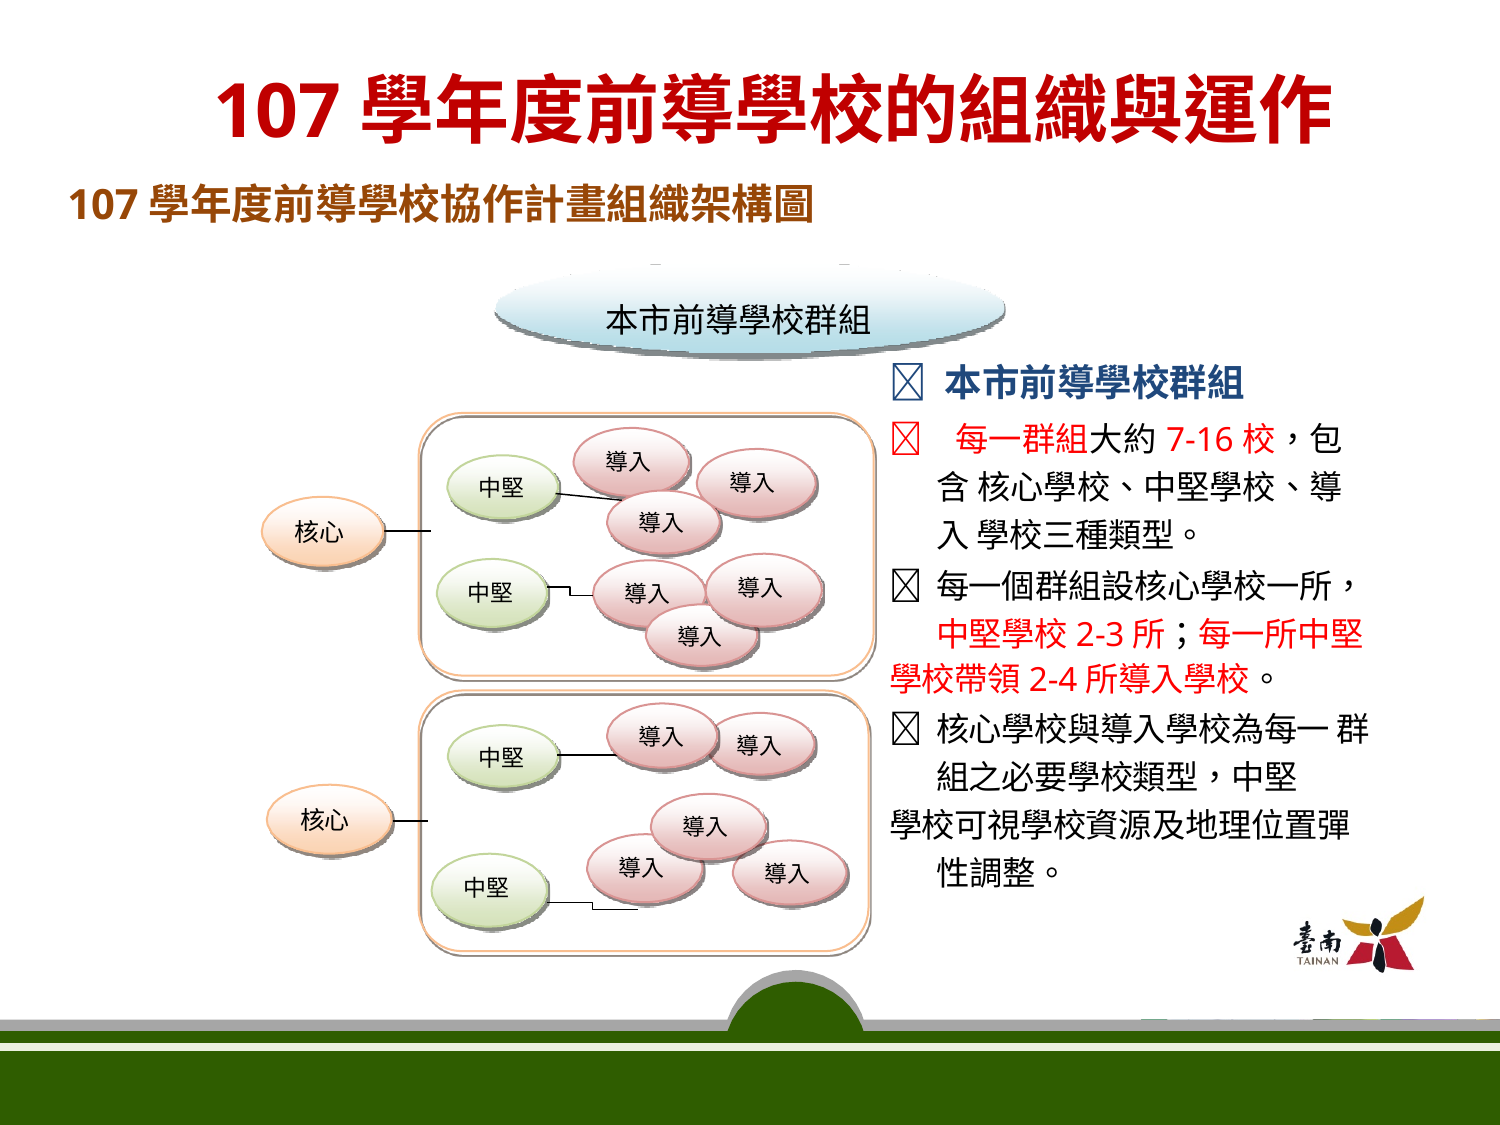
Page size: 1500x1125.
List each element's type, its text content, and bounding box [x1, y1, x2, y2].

text_box [661, 560, 705, 586]
text_box [673, 739, 718, 768]
text_box [493, 262, 1006, 361]
text_box [651, 796, 770, 865]
text_box 導入 [734, 731, 785, 759]
text_box [447, 455, 490, 483]
text_box [732, 876, 780, 905]
text_box [771, 748, 815, 775]
text_box [418, 690, 869, 952]
text_box [672, 527, 720, 554]
text_box 107學年度前導學校的組織與運作 [211, 62, 1373, 153]
text_box [607, 490, 720, 554]
text_box [546, 902, 639, 910]
text_box [505, 588, 548, 627]
text_box [573, 427, 689, 493]
text_box [607, 741, 651, 768]
text_box [587, 874, 639, 903]
text_box  每一群組大約7-16校，包含 核心學校、中堅學校、導入 學校三種類型。  每一個群組設核心學校一所， 中堅學校2-3所；每一所中堅 學校帶領2-4所導入學校。  核心學校與導入學校為每一 群組之必要學校類型，中堅 學校可視學校資源及地理位置彈性調整。 [887, 410, 1372, 892]
text_box 導入 [636, 722, 687, 750]
text_box [607, 706, 721, 774]
text_box [800, 840, 847, 869]
text_box [431, 895, 479, 927]
text_box [266, 784, 322, 818]
text_box [705, 766, 749, 775]
text_box [419, 693, 872, 957]
text_box [587, 834, 703, 903]
text_box [607, 499, 619, 517]
text_box [418, 412, 874, 676]
text_box [447, 759, 492, 787]
text_box [607, 703, 652, 730]
text_box [799, 876, 847, 905]
text_box 中堅 [465, 578, 517, 606]
text_box 導入 [727, 468, 778, 496]
text_box 中堅 [476, 473, 527, 502]
text_box [705, 553, 757, 587]
text_box [696, 448, 754, 481]
text_box [495, 262, 1005, 353]
text_box [447, 725, 490, 754]
text_box [261, 496, 384, 566]
text_box [645, 604, 758, 666]
text_box 107學年度前導學校協作計畫組織架構圖 [65, 178, 847, 229]
text_box [723, 451, 819, 523]
text_box [651, 872, 703, 903]
text_box 導入 [603, 447, 654, 475]
text_box [672, 703, 718, 732]
text_box [337, 784, 392, 815]
text_box [266, 821, 317, 854]
text_box [341, 823, 392, 854]
text_box 中堅 [461, 873, 512, 902]
text_box [547, 856, 551, 902]
text_box [666, 467, 689, 490]
text_box [431, 853, 547, 927]
text_box 導入 [636, 508, 687, 537]
text_box [733, 843, 850, 910]
text_box [587, 834, 632, 863]
text_box 導入 [675, 622, 726, 651]
text_box [721, 712, 815, 775]
text_box [765, 712, 815, 740]
text_box [509, 494, 558, 519]
text_box [261, 496, 316, 529]
text_box [607, 554, 705, 559]
text_box [645, 638, 688, 666]
text_box [448, 755, 562, 793]
text_box [437, 588, 551, 633]
text_box [645, 604, 691, 634]
text_box [762, 448, 816, 478]
text_box 導入 [622, 579, 673, 607]
text_box [516, 725, 559, 754]
text_box 導入 [735, 573, 786, 602]
text_box [607, 490, 654, 500]
text_box [650, 830, 702, 860]
text_box [334, 534, 384, 566]
text_box [447, 455, 559, 519]
text_box [447, 491, 497, 519]
text_box [432, 903, 551, 933]
picture [1257, 862, 1460, 1006]
text_box [514, 755, 559, 787]
text_box [496, 853, 547, 883]
text_box [721, 712, 755, 721]
text_box [770, 488, 816, 517]
text_box [261, 534, 311, 566]
text_box [419, 415, 877, 682]
text_box [330, 496, 384, 530]
text_box [771, 553, 822, 584]
text_box 導入 [616, 853, 668, 881]
text_box [607, 527, 654, 554]
text_box [714, 832, 766, 860]
text_box 核心 [292, 516, 347, 547]
text_box [267, 822, 395, 860]
text_box [716, 793, 766, 821]
text_box [593, 560, 705, 627]
text_box [715, 638, 758, 666]
text_box 導入 [680, 812, 731, 840]
text_box 核心 [297, 804, 353, 835]
text_box [593, 560, 637, 588]
text_box 導入 [762, 859, 813, 887]
text_box [706, 715, 818, 781]
text_box [262, 499, 387, 572]
text_box [558, 458, 562, 494]
text_box [696, 448, 816, 517]
text_box [723, 512, 742, 517]
text_box [673, 490, 720, 517]
text_box [574, 496, 607, 502]
text_box [573, 466, 607, 496]
text_box [650, 793, 702, 825]
text_box [732, 840, 847, 905]
text_box  本市前導學校群組 [887, 359, 1276, 405]
text_box [593, 627, 645, 633]
text_box 中堅 [476, 743, 527, 771]
text_box [705, 594, 753, 627]
text_box [436, 596, 479, 627]
text_box [266, 784, 392, 854]
text_box [689, 430, 693, 490]
text_box [775, 596, 822, 627]
text_box 本市前導學校群組 [603, 298, 895, 339]
text_box [431, 853, 483, 887]
text_box [436, 559, 478, 591]
text_box [447, 494, 562, 524]
text_box [650, 793, 767, 860]
text_box [705, 553, 822, 627]
text_box [515, 455, 558, 481]
text_box [593, 865, 706, 908]
text_box [646, 633, 761, 672]
text_box [706, 556, 826, 633]
text_box [593, 599, 638, 627]
text_box [436, 558, 547, 627]
text_box [573, 427, 629, 459]
text_box [607, 703, 718, 768]
text_box [500, 896, 547, 927]
text_box [447, 725, 558, 787]
text_box [637, 427, 689, 456]
text_box [506, 559, 548, 586]
text_box [546, 586, 594, 596]
